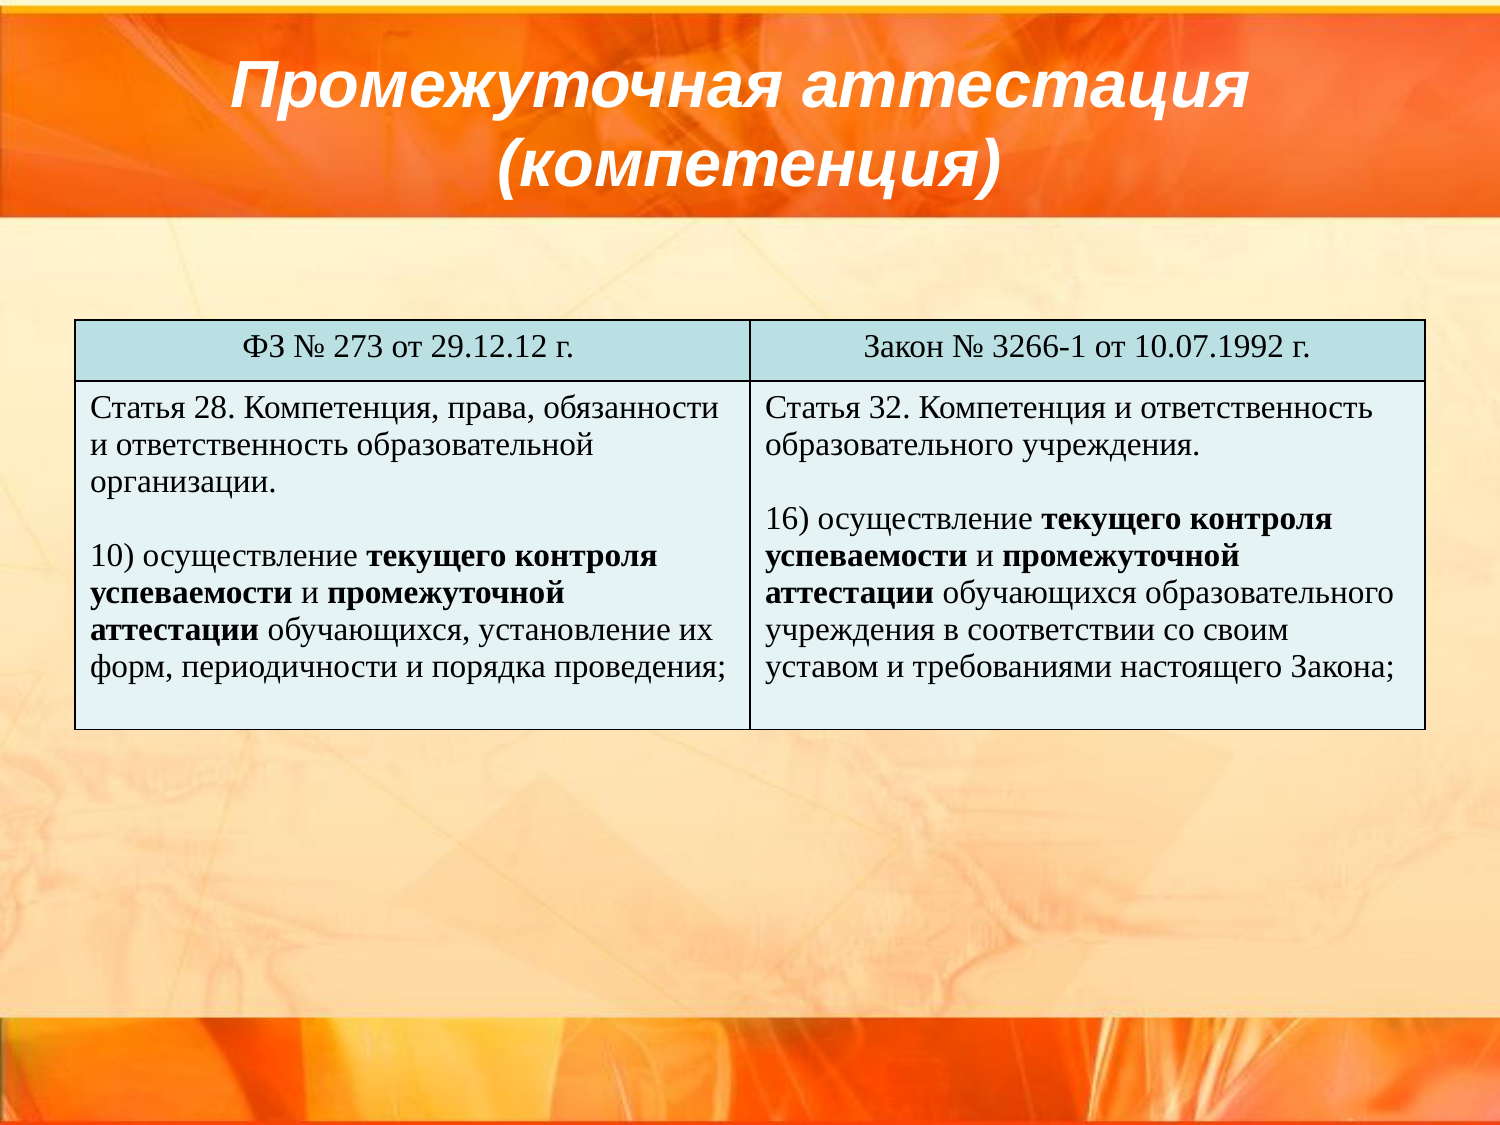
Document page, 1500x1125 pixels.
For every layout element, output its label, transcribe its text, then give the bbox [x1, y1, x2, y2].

title Промежуточная аттестация (компетенция) [75, 26, 1425, 215]
table_cell Статья 32. Компетенция и ответственность образовательного учреждения. 16) осуществление текущего контроля успеваемости и промежуточной аттестации обучающихся образовательного учреждения в соответствии со своим уставом и требованиями настоящего Закона; [751, 382, 1424, 729]
picture [0, 0, 1500, 1125]
table_header Закон № 3266-1 от 10.07.1992 г. [751, 321, 1424, 380]
table_header ФЗ № 273 от 29.12.12 г. [76, 321, 749, 380]
table_cell Статья 28. Компетенция, права, обязанности и ответственность образовательной организации. 10) осуществление текущего контроля успеваемости и промежуточной аттестации обучающихся, установление их форм, периодичности и порядка проведения; [76, 382, 749, 729]
